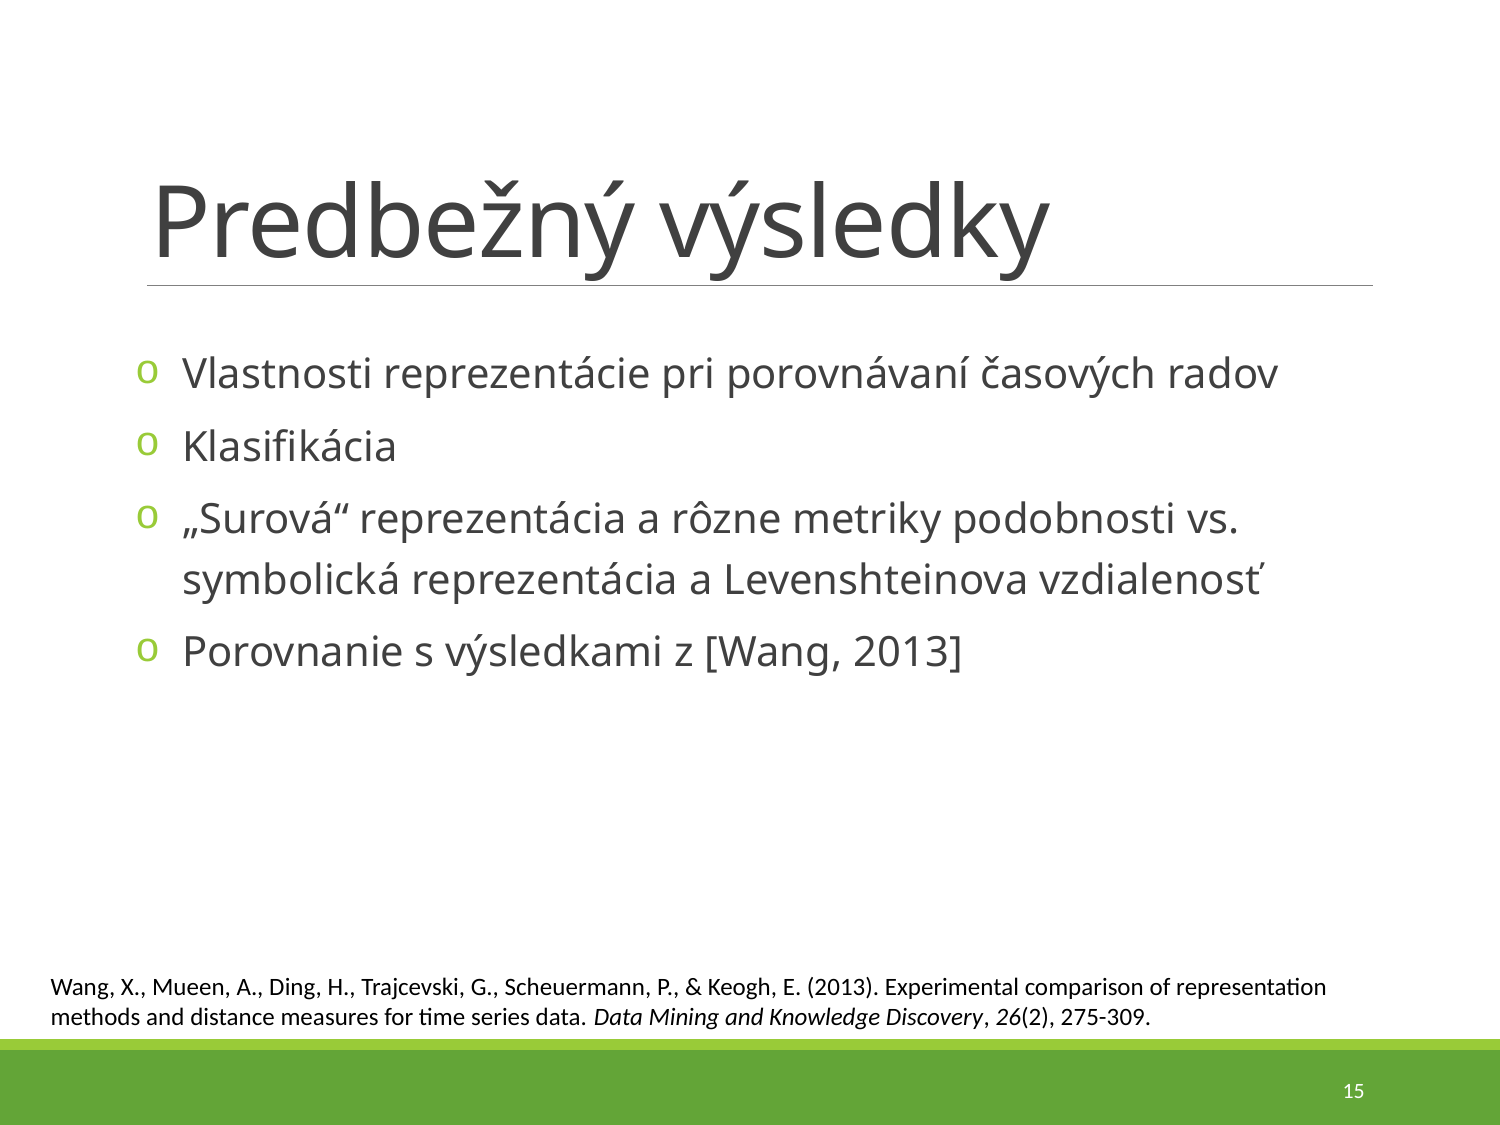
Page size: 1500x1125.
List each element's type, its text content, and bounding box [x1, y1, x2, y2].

list Vlastnosti reprezentácie pri porovnávaní časových radov Klasifikácia „Surová“ reprezentácia a rôzne metriky podobnosti vs. symbolická reprezentácia a Levenshteinova vzdialenosť Porovnanie s výsledkami z [Wang, 2013] [135, 329, 1414, 923]
text_box Wang, X., Mueen, A., Ding, H., Trajcevski, G., Scheuermann, P., & Keogh, E. (2013). Experimental comparison of representation methods and distance measures for time series data. Data Mining and Knowledge Discovery, 26(2), 275-309. [35, 963, 1407, 1039]
slide_number 15 [1218, 1059, 1380, 1120]
title Predbežný výsledky [135, 47, 1373, 285]
